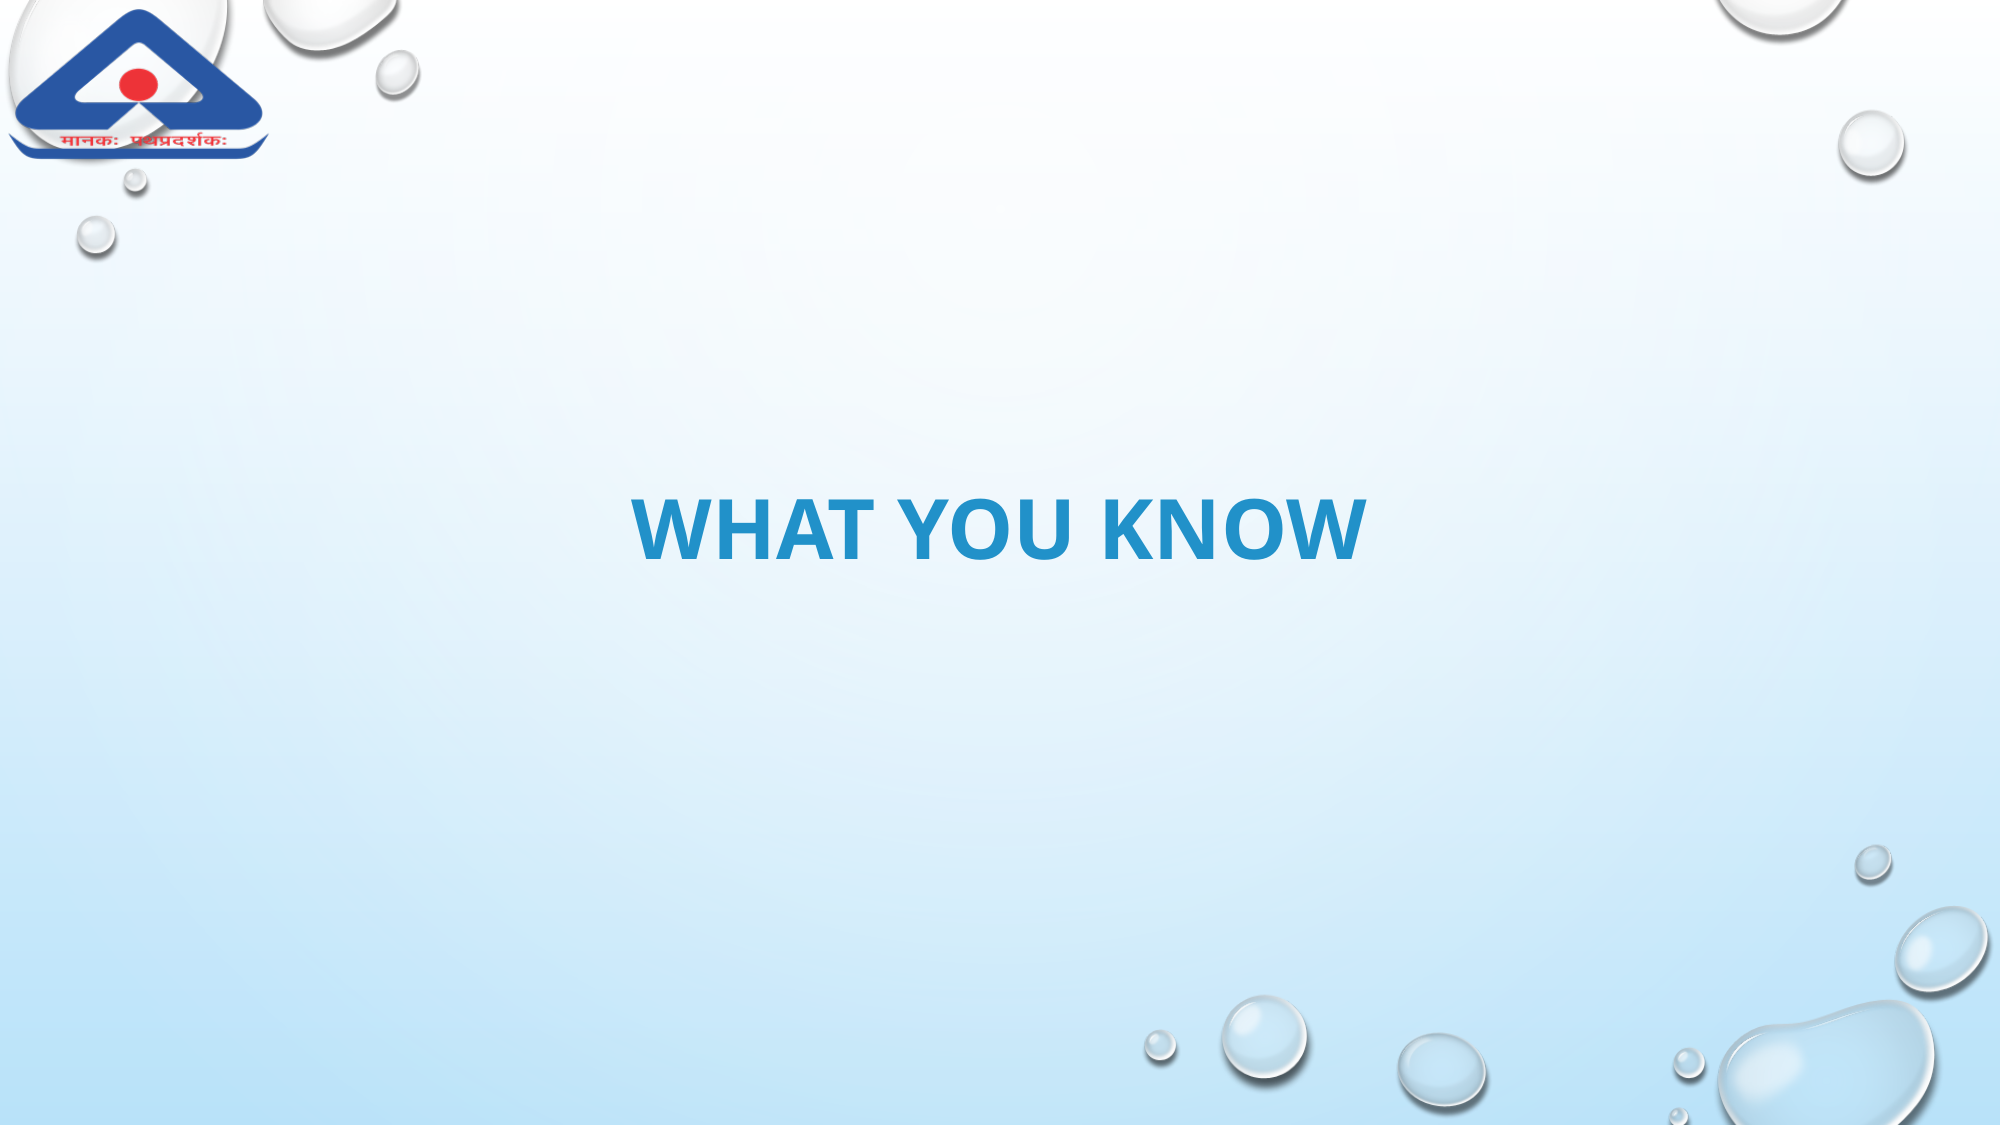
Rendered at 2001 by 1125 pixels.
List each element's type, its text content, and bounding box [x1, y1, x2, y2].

picture [0, 0, 2000, 1125]
title What you know [149, 318, 1851, 685]
